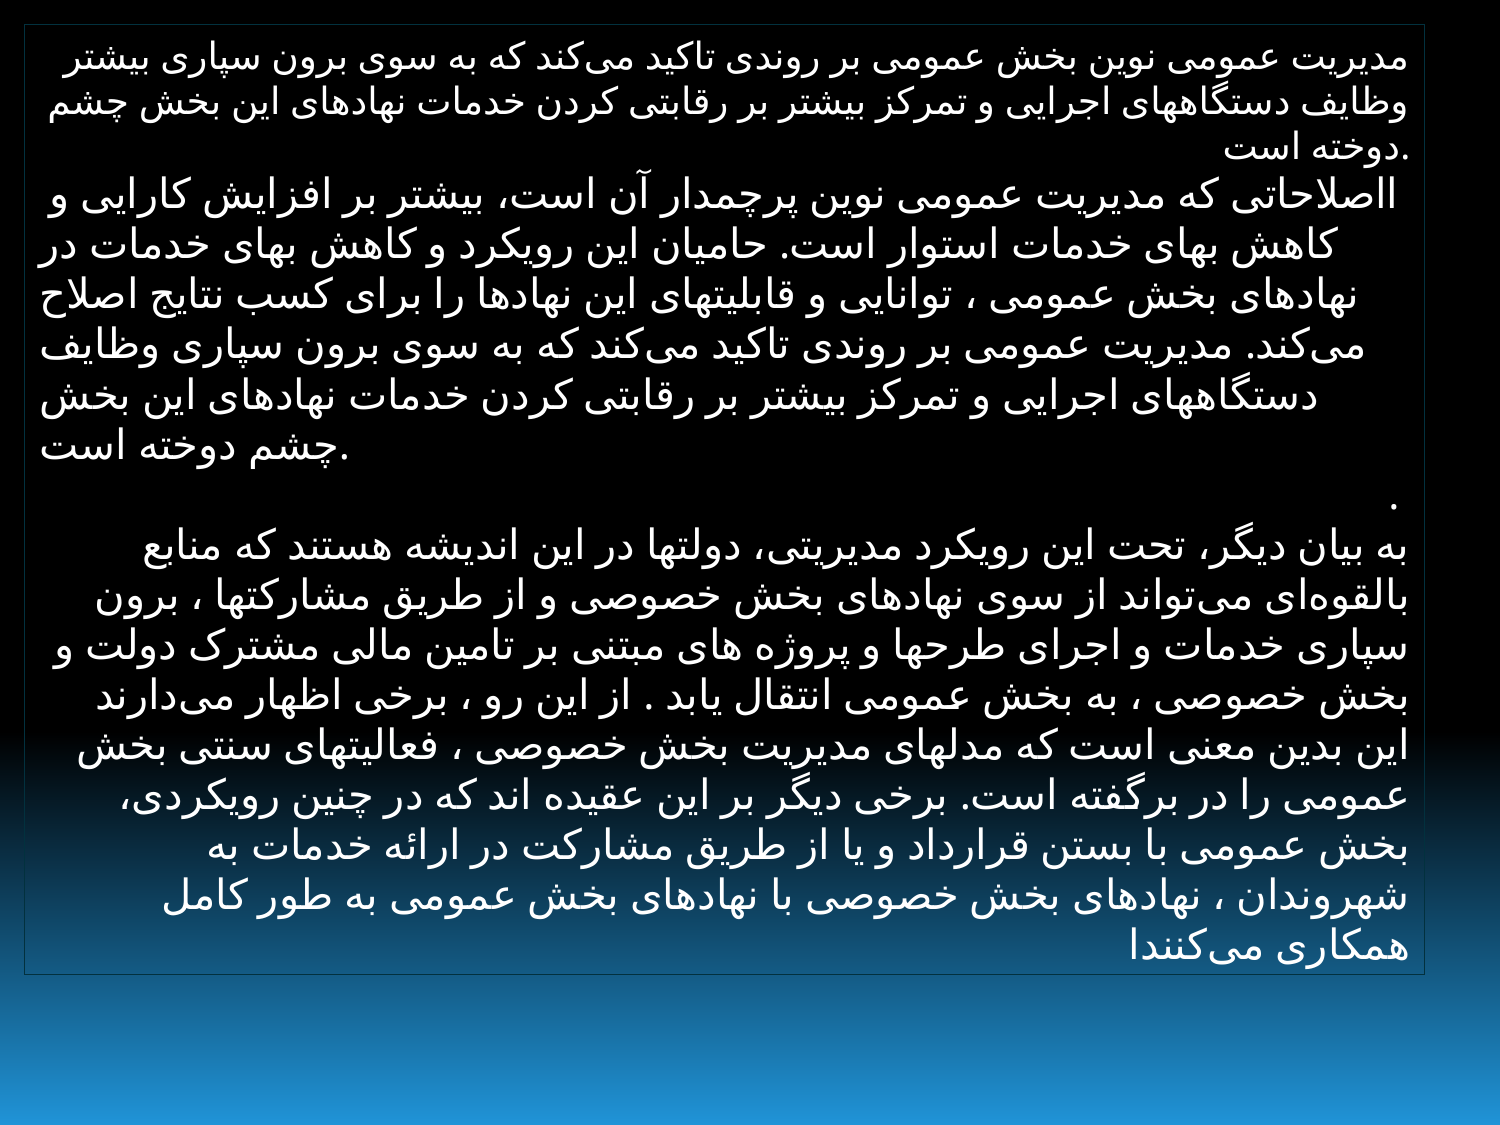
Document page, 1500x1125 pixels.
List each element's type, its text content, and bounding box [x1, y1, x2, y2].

text_box مدیریت عمومی نوین بخش عمومی بر روندی تاکید می‌کند که به سوی برون سپاری بیشتر وظایف دستگاههای اجرایی و تمرکز بیشتر بر رقابتی کردن خدمات نهادهای این بخش چشم دوخته است. ااصلاحاتی که مدیریت عمومی نوین پرچمدار آن است، بیشتر بر افزایش کارایی و کاهش بهای خدمات استوار است. حامیان این رویکرد و کاهش بهای خدمات در نهادهای بخش عمومی ، توانایی و قابلیتهای این نهادها را برای کسب نتایج اصلاح می‌کند. مدیریت عمومی بر روندی تاکید می‌کند که به سوی برون سپاری وظایف دستگاههای اجرایی و تمرکز بیشتر بر رقابتی کردن خدمات نهادهای این بخش چشم دوخته است. . به بیان دیگر، تحت این رویکرد مدیریتی، دولتها در این اندیشه هستند که منابع بالقوه‌ای می‌تواند از سوی نهادهای بخش خصوصی و از طریق مشارکتها ، برون سپاری خدمات و اجرای طرحها و پروژه های مبتنی بر تامین مالی مشترک دولت و بخش خصوصی ، به بخش عمومی انتقال یابد . از این رو ، برخی اظهار می‌دارند این بدین معنی است که مدلهای مدیریت بخش خصوصی ، فعالیتهای سنتی بخش عمومی را در برگفته است. برخی دیگر بر این عقیده اند که در چنین رویکردی، بخش عمومی با بستن قرارداد و یا از طریق مشارکت در ارائه خدمات به شهروندان ، نهادهای بخش خصوصی با نهادهای بخش عمومی به طور کامل همکاری می‌کنندا [24, 24, 1425, 975]
